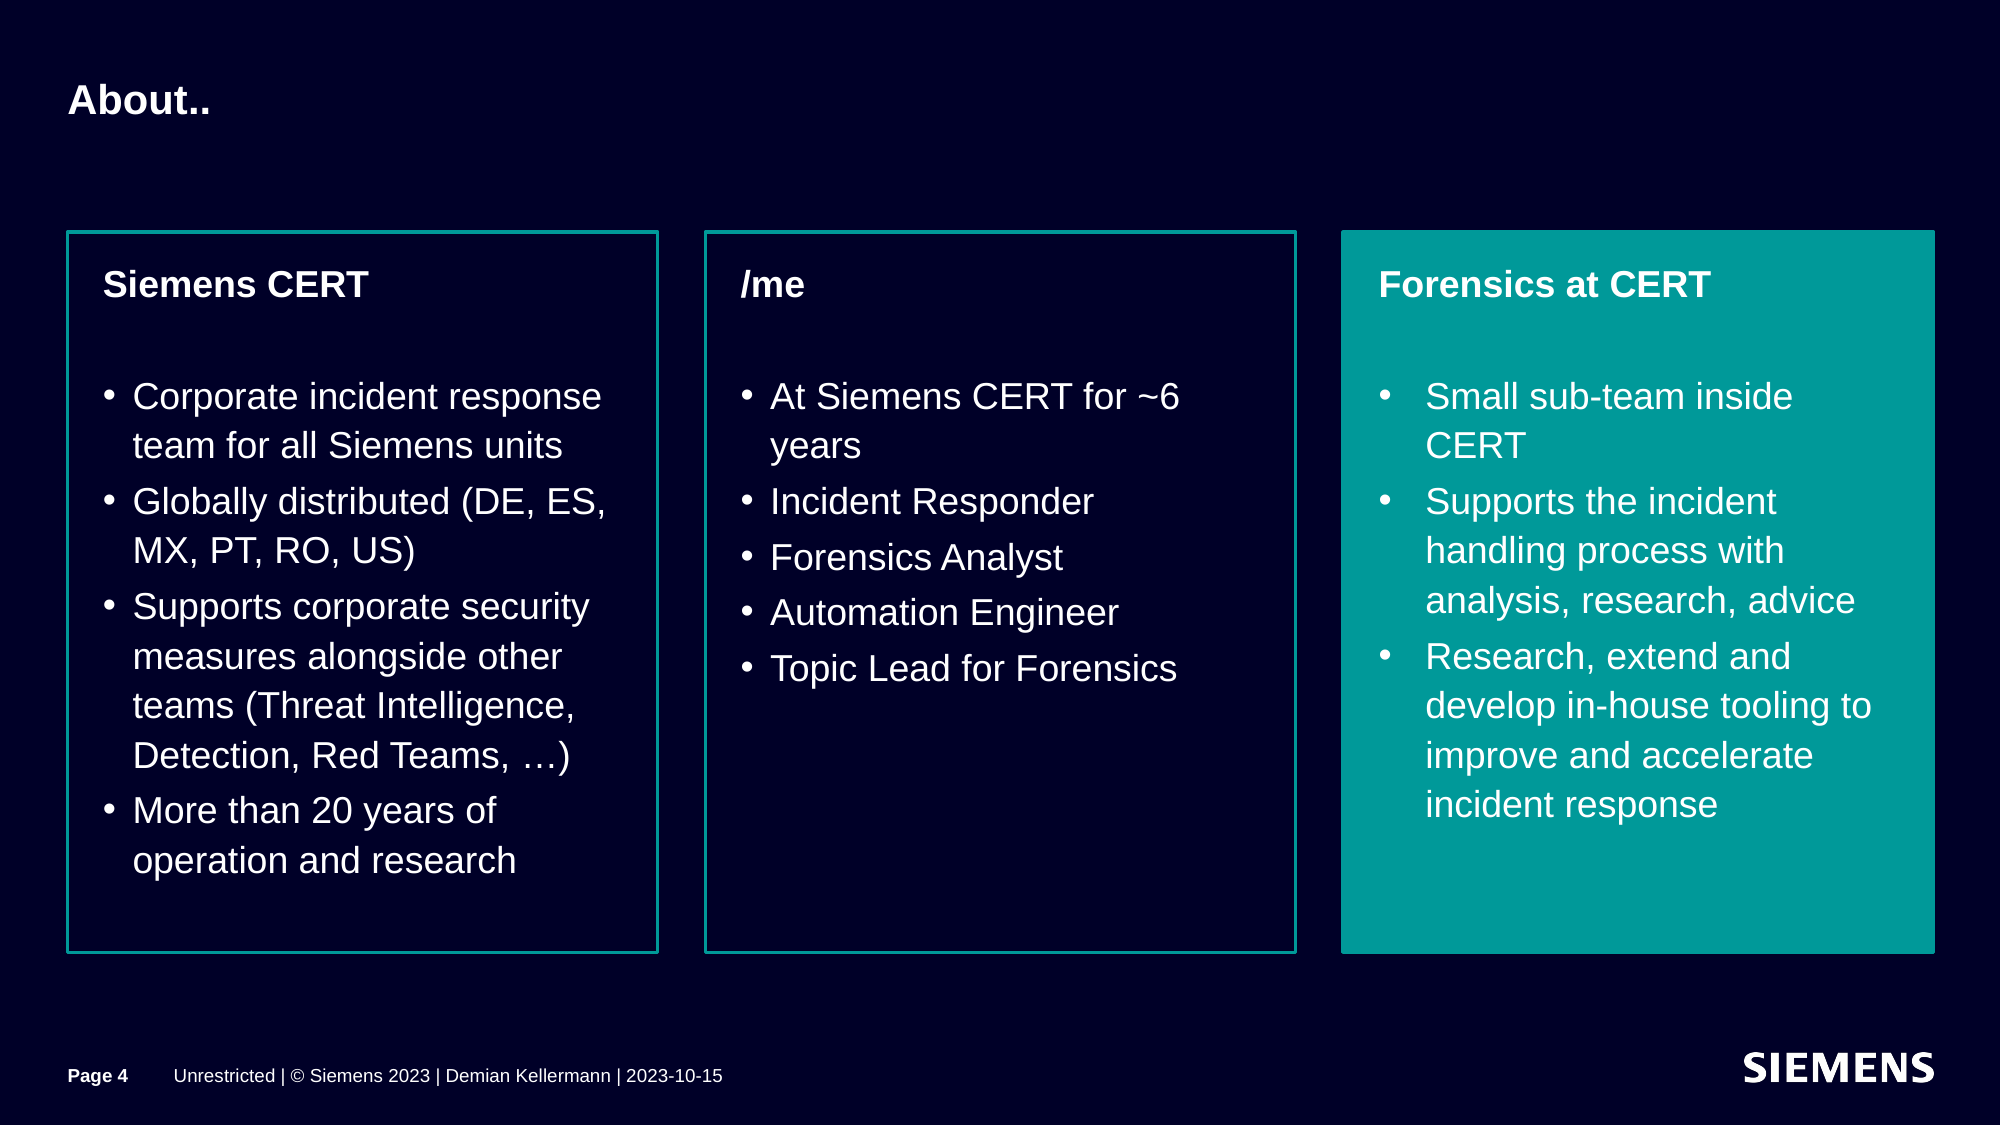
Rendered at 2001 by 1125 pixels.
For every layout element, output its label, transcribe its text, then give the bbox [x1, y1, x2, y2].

list Forensics at CERT Small sub-team inside CERT Supports the incident handling process with analysis, research, advice Research, extend and develop in-house tooling to improve and accelerate incident response [1341, 230, 1935, 954]
list /me At Siemens CERT for ~6 years Incident Responder Forensics Analyst Automation Engineer Topic Lead for Forensics [704, 230, 1297, 954]
slide_number Page 4 [67, 1035, 174, 1125]
picture [1744, 1052, 1934, 1083]
footer Unrestricted | © Siemens 2023 | Demian Kellermann | 2023-10-15 [174, 1035, 1686, 1125]
list Siemens CERT Corporate incident response team for all Siemens units Globally distributed (DE, ES, MX, PT, RO, US) Supports corporate security measures alongside other teams (Threat Intelligence, Detection, Red Teams, …) More than 20 years of operation and research [66, 230, 659, 954]
title About.. [67, 78, 1686, 173]
